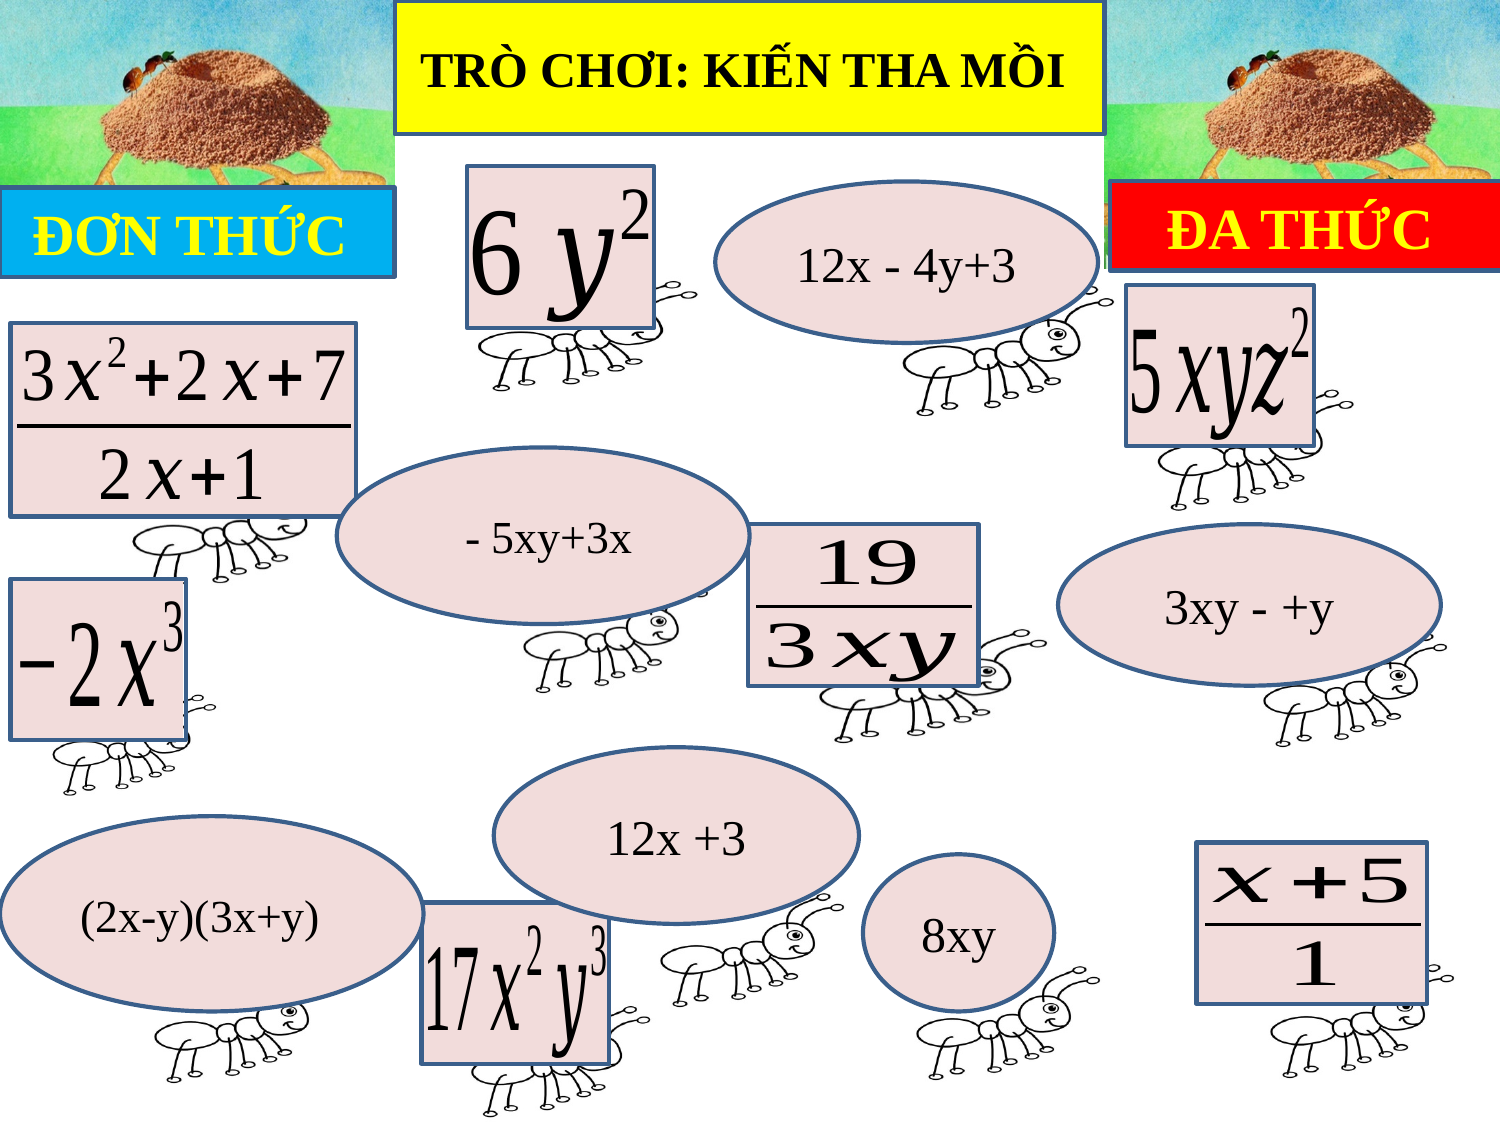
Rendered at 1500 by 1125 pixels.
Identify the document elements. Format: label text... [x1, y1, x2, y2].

picture [907, 961, 1108, 1085]
text_box 12x - 4y+3 [713, 179, 1100, 345]
picture [1149, 383, 1362, 516]
picture [1104, 0, 1500, 269]
text_box 8xy [860, 852, 1057, 999]
picture [1261, 959, 1462, 1084]
text_box TRÒ CHƠI: KIẾN THA MỒI [396, 0, 1102, 136]
picture [1255, 628, 1455, 753]
picture [808, 623, 1057, 748]
picture [0, 0, 395, 277]
picture [45, 690, 223, 801]
picture [468, 276, 707, 396]
picture [893, 280, 1123, 423]
picture [514, 573, 716, 699]
picture [146, 964, 346, 1088]
text_box (2x-y)(3x+y) [0, 814, 426, 1008]
picture [463, 888, 852, 1122]
picture [122, 464, 349, 596]
text_box 12x +3 [491, 745, 862, 925]
